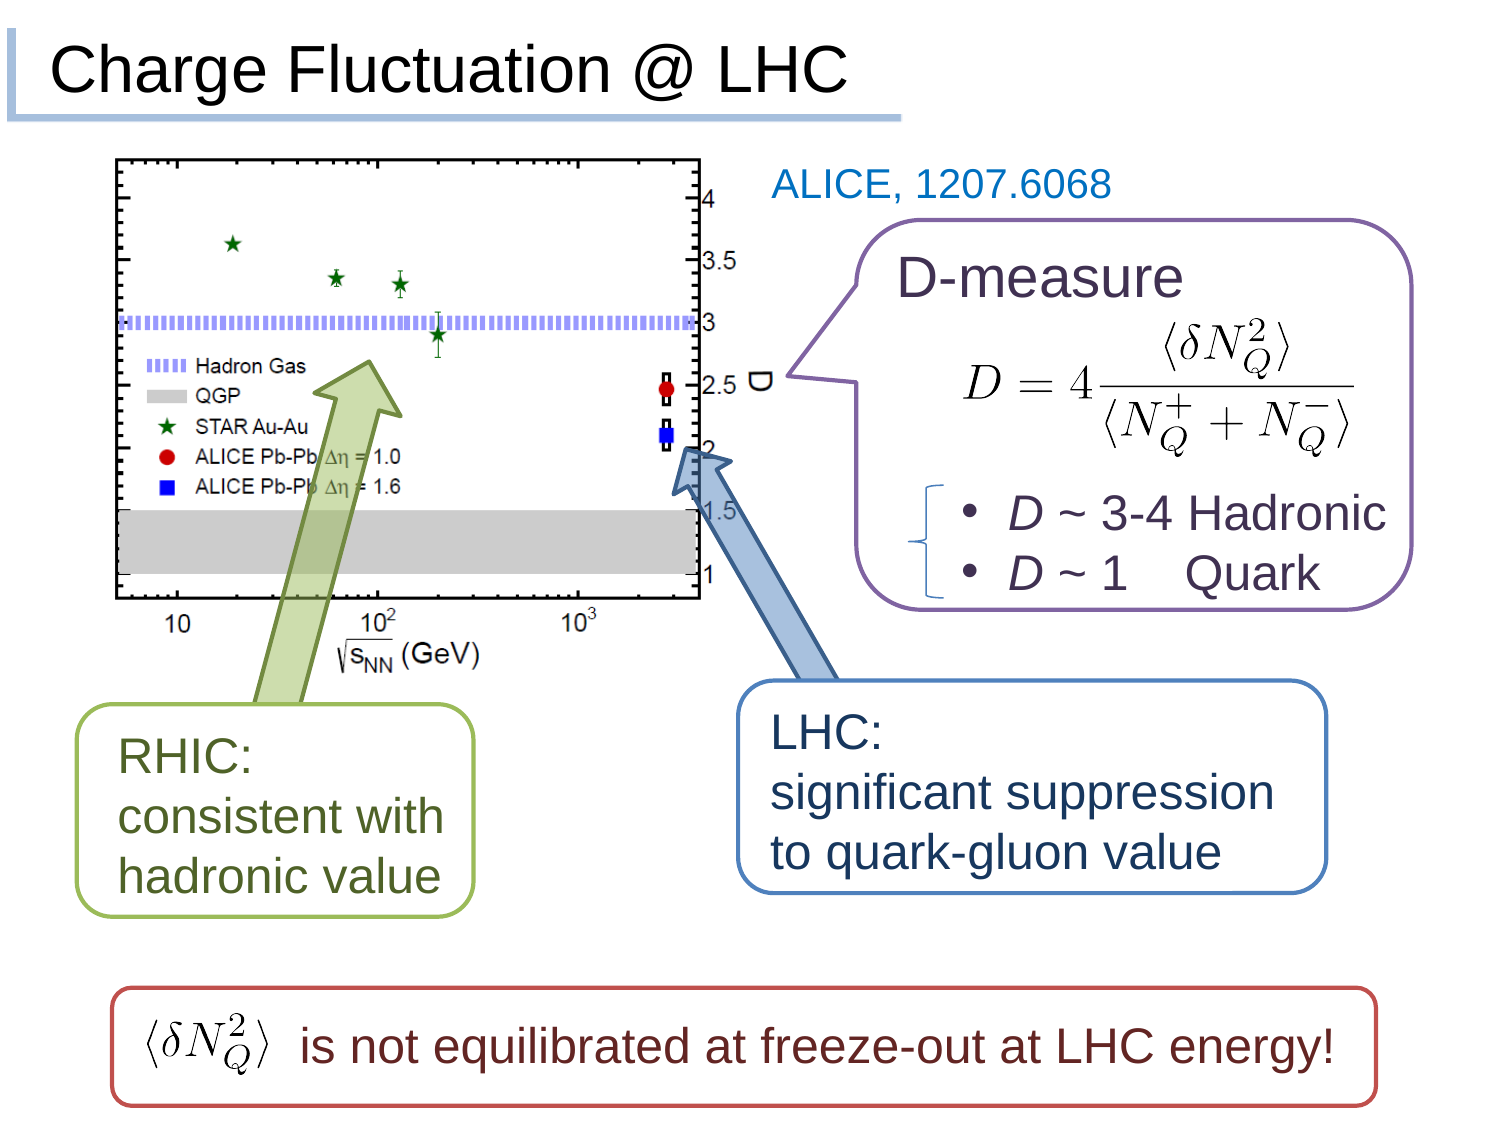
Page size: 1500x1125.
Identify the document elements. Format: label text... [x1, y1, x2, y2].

picture [111, 148, 779, 681]
text_box ALICE, 1207.6068 [780, 149, 1128, 214]
text_box [252, 689, 307, 702]
picture [962, 317, 1354, 457]
title Charge Fluctuation @ LHC [15, 17, 911, 115]
text_box [736, 678, 1329, 896]
text_box [785, 217, 1414, 612]
text_box [783, 580, 840, 678]
text_box is not equilibrated at freeze-out at LHC energy! [284, 1006, 1352, 1082]
text_box D-measure [881, 231, 1201, 317]
text_box D ~ 3-4 Hadronic D ~ 1 Quark [946, 473, 1403, 609]
picture [147, 1013, 268, 1075]
text_box RHIC: consistent with hadronic value [102, 715, 472, 911]
text_box [74, 702, 467, 919]
text_box LHC: significant suppression to quark-gluon value [755, 692, 1291, 888]
text_box [472, 723, 476, 898]
text_box [907, 484, 944, 599]
text_box [109, 985, 1379, 1108]
